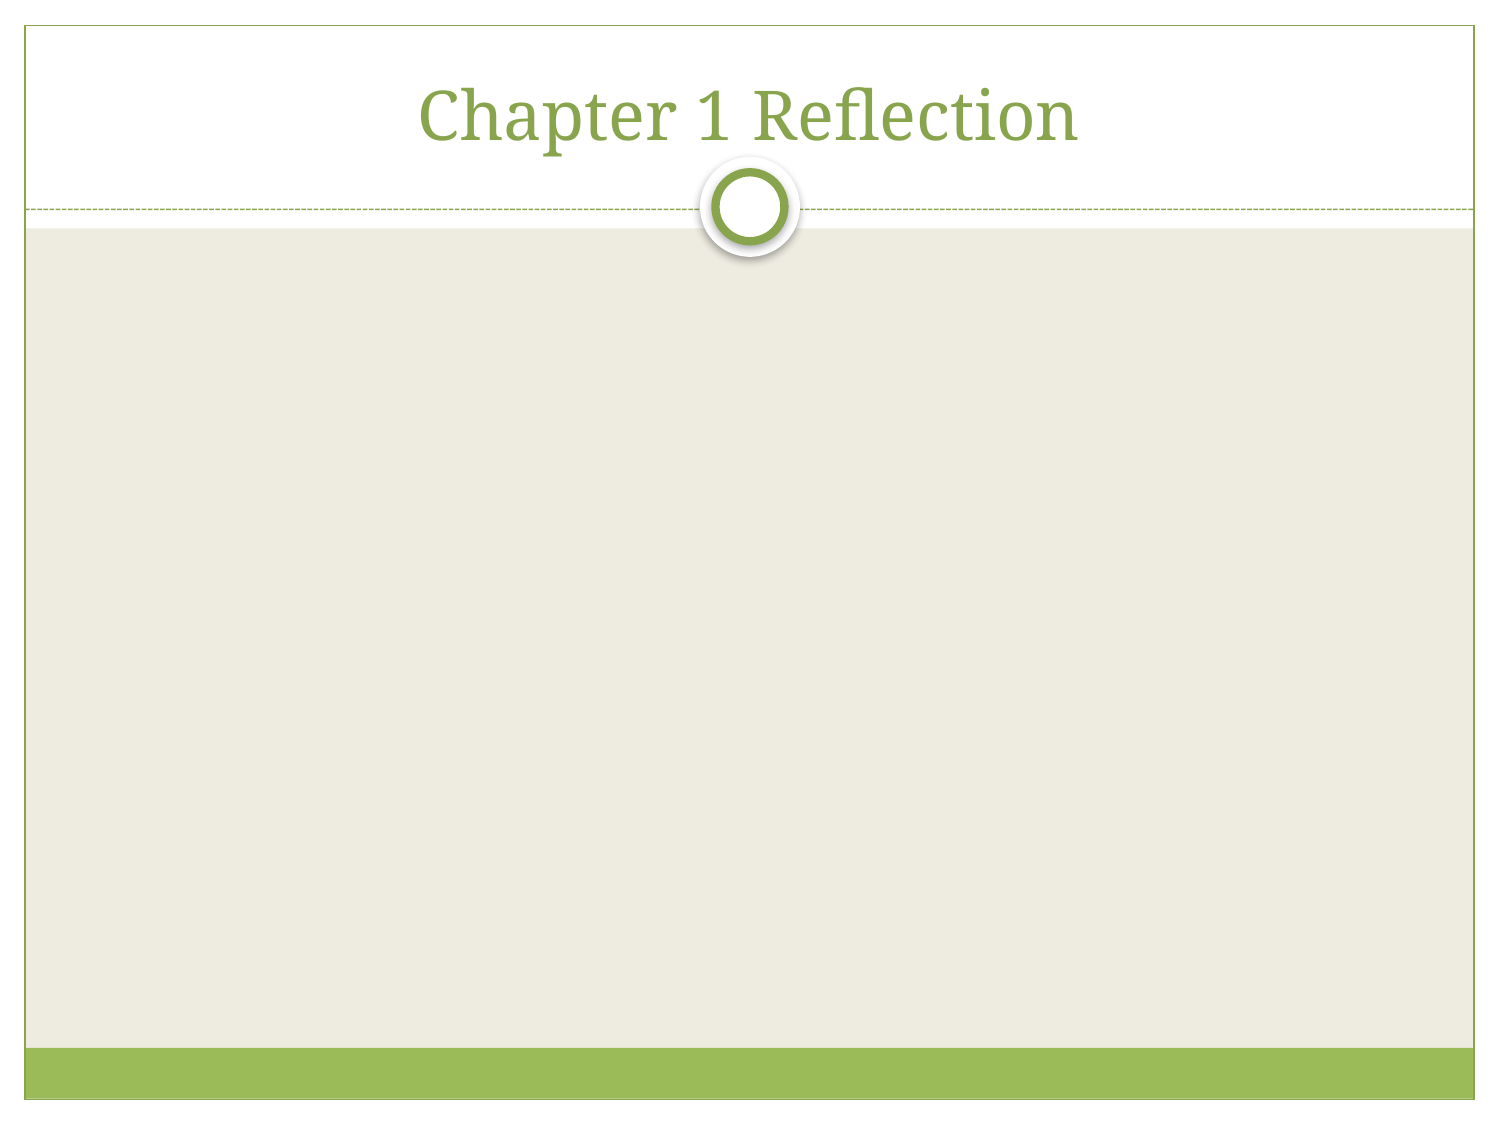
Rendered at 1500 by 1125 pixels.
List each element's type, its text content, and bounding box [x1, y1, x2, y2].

title Chapter 1 Reflection [49, 37, 1450, 162]
